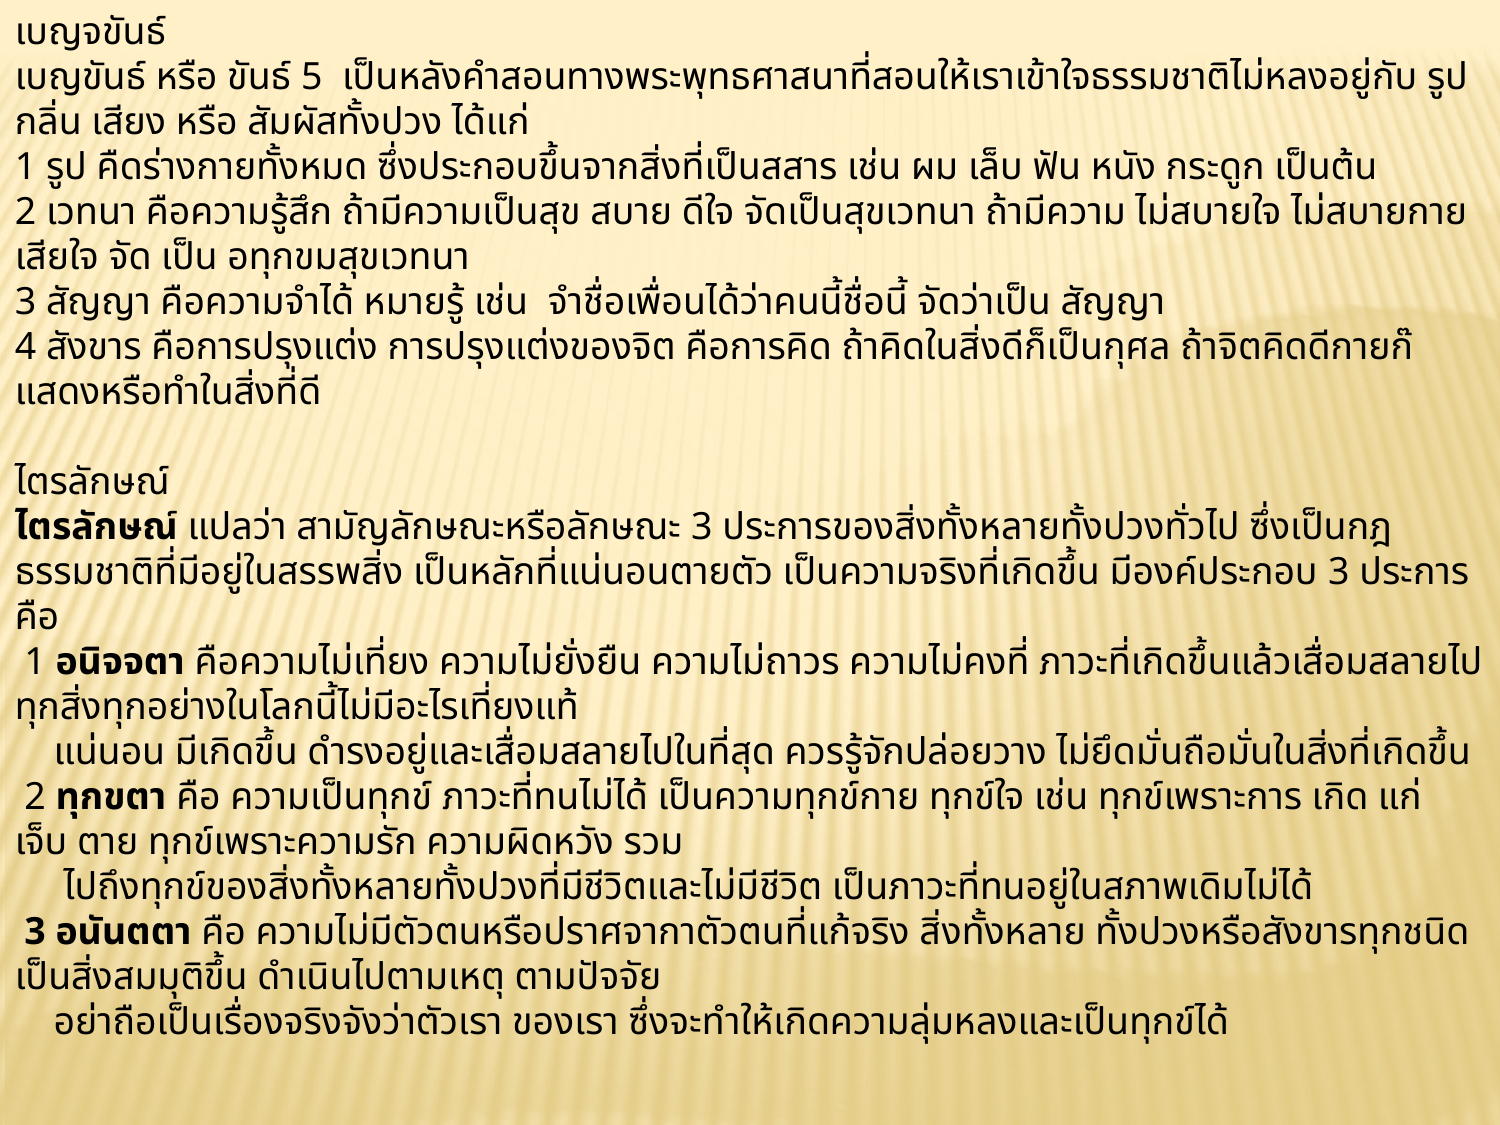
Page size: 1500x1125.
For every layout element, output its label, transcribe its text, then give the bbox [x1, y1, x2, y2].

text_box เบญจขันธ์ เบญขันธ์ หรือ ขันธ์ 5 เป็นหลังคำสอนทางพระพุทธศาสนาที่สอนให้เราเข้าใจธรรมชาติไม่หลงอยู่กับ รูป กลิ่น เสียง หรือ สัมผัสทั้งปวง ได้แก่ 1 รูป คืดร่างกายทั้งหมด ซึ่งประกอบขึ้นจากสิ่งที่เป็นสสาร เช่น ผม เล็บ ฟัน หนัง กระดูก เป็นต้น 2 เวทนา คือความรู้สึก ถ้ามีความเป็นสุข สบาย ดีใจ จัดเป็นสุขเวทนา ถ้ามีความ ไม่สบายใจ ไม่สบายกาย เสียใจ จัด เป็น อทุกขมสุขเวทนา 3 สัญญา คือความจำได้ หมายรู้ เช่น จำชื่อเพื่อนได้ว่าคนนี้ชื่อนี้ จัดว่าเป็น สัญญา 4 สังขาร คือการปรุงแต่ง การปรุงแต่งของจิต คือการคิด ถ้าคิดในสิ่งดีก็เป็นกุศล ถ้าจิตคิดดีกายก๊แสดงหรือทำในสิ่งที่ดี ไตรลักษณ์ ไตรลักษณ์ แปลว่า สามัญลักษณะหรือลักษณะ 3 ประการของสิ่งทั้งหลายทั้งปวงทั่วไป ซึ่งเป็นกฎธรรมชาติที่มีอยู่ในสรรพสิ่ง เป็นหลักที่แน่นอนตายตัว เป็นความจริงที่เกิดขึ้น มีองค์ประกอบ 3 ประการคือ 1 อนิจจตา คือความไม่เที่ยง ความไม่ยั่งยืน ความไม่ถาวร ความไม่คงที่ ภาวะที่เกิดขึ้นแล้วเสื่อมสลายไป ทุกสิ่งทุกอย่างในโลกนี้ไม่มีอะไรเที่ยงแท้ แน่นอน มีเกิดขึ้น ดำรงอยู่และเสื่อมสลายไปในที่สุด ควรรู้จักปล่อยวาง ไม่ยึดมั่นถือมั่นในสิ่งที่เกิดขึ้น 2 ทุกขตา คือ ความเป็นทุกข์ ภาวะที่ทนไม่ได้ เป็นความทุกข์กาย ทุกข์ใจ เช่น ทุกข์เพราะการ เกิด แก่ เจ็บ ตาย ทุกข์เพราะความรัก ความผิดหวัง รวม ไปถึงทุกข์ของสิ่งทั้งหลายทั้งปวงที่มีชีวิตและไม่มีชีวิต เป็นภาวะที่ทนอยู่ในสภาพเดิมไม่ได้ 3 อนันตตา คือ ความไม่มีตัวตนหรือปราศจากาตัวตนที่แก้จริง สิ่งทั้งหลาย ทั้งปวงหรือสังขารทุกชนิดเป็นสิ่งสมมุติขึ้น ดำเนินไปตามเหตุ ตามปัจจัย อย่าถือเป็นเรื่องจริงจังว่าตัวเรา ของเรา ซึ่งจะทำให้เกิดความลุ่มหลงและเป็นทุกข์ได้ [0, 0, 1500, 1050]
